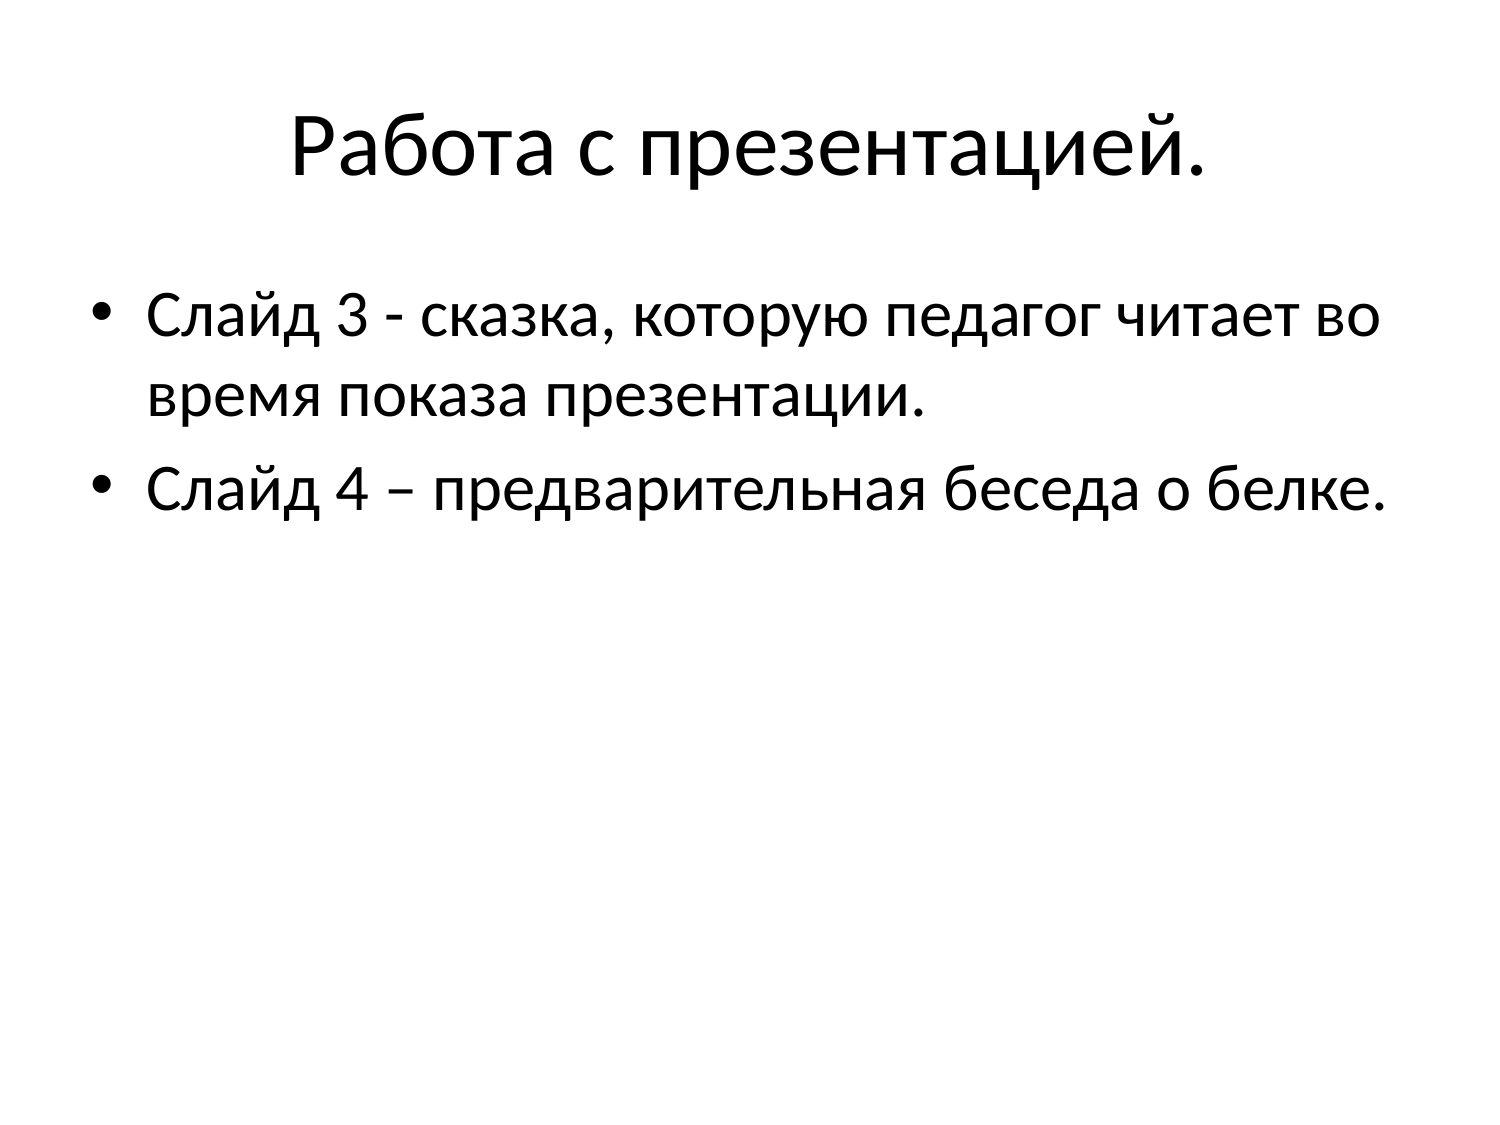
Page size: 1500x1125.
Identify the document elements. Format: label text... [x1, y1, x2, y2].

title Работа с презентацией. [75, 45, 1425, 233]
list Слайд 3 - сказка, которую педагог читает во время показа презентации. Слайд 4 – предварительная беседа о белке. [75, 262, 1425, 1005]
